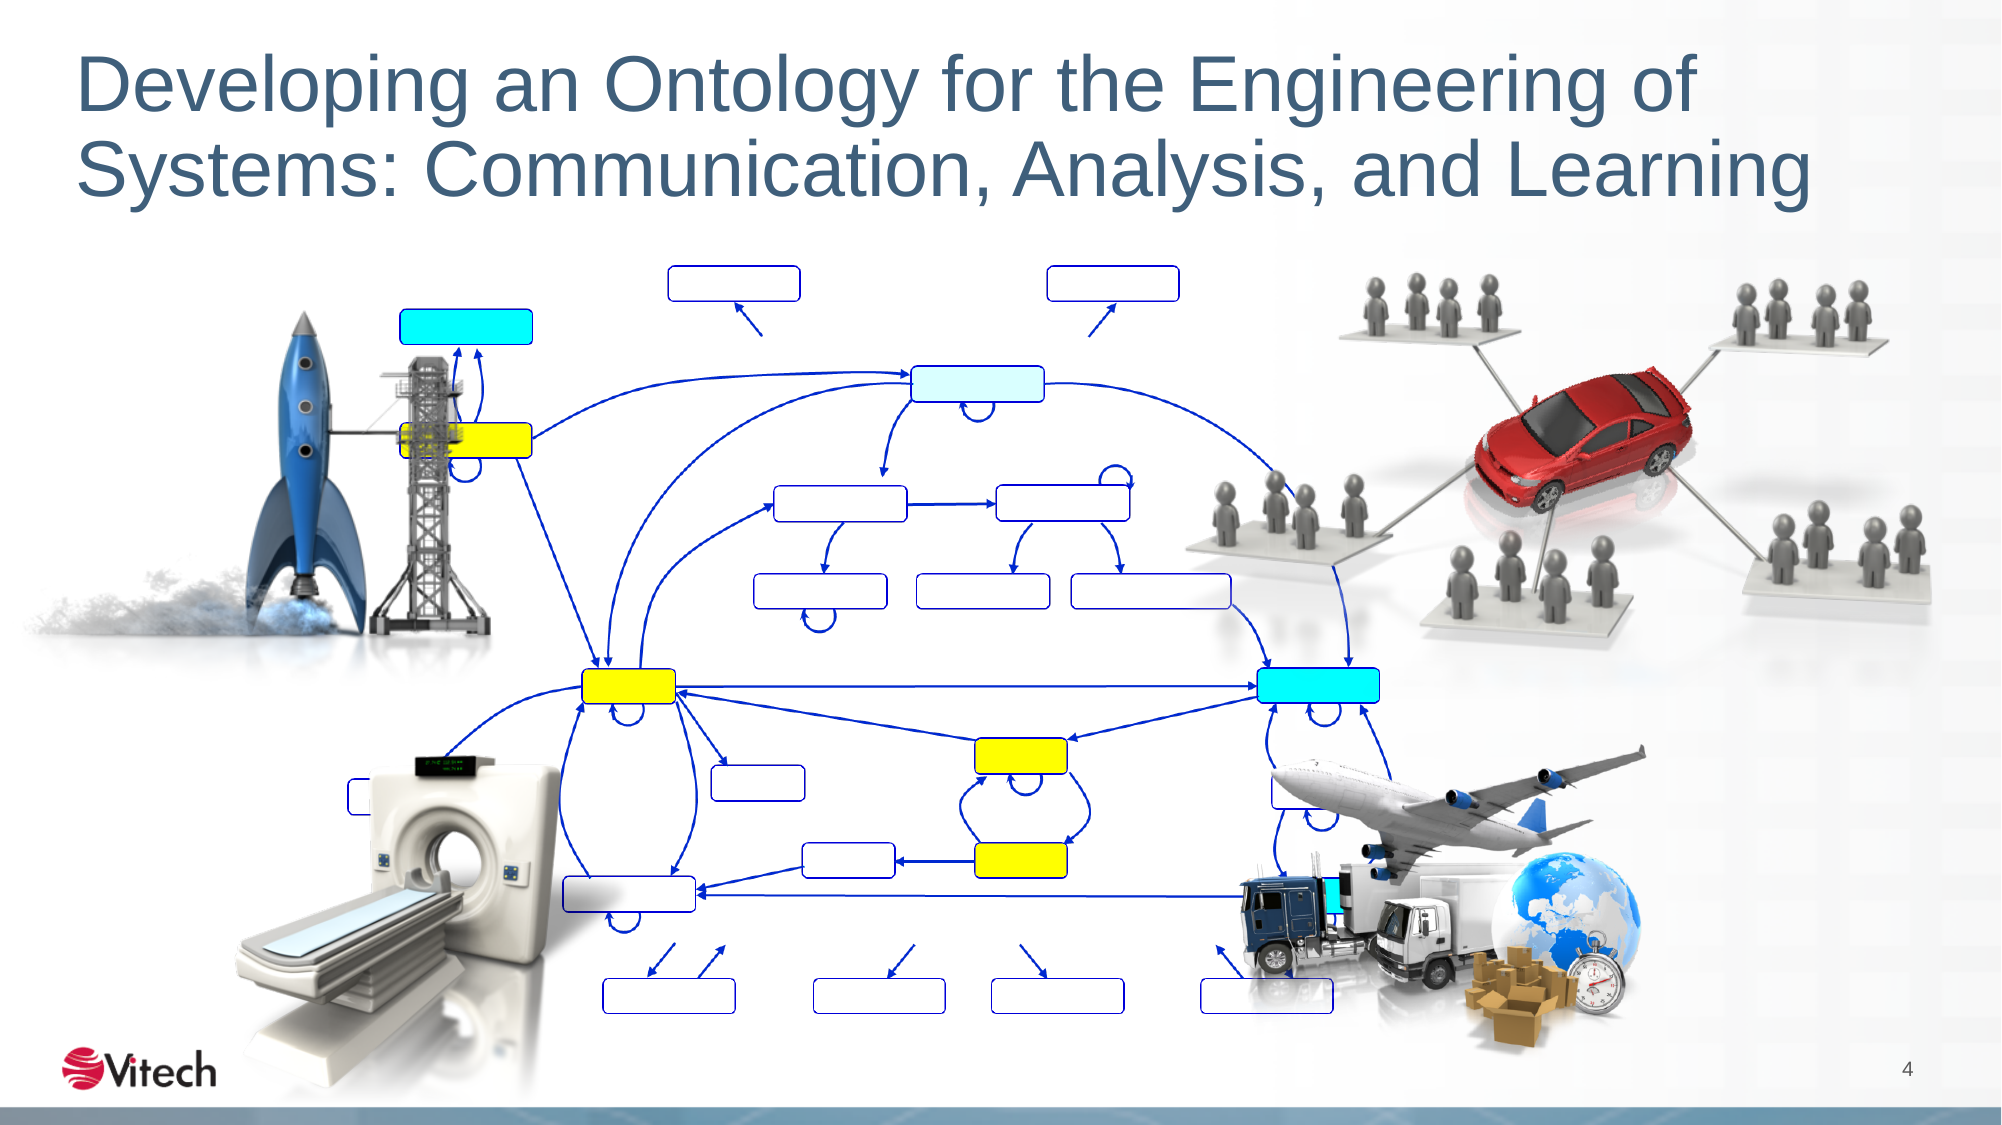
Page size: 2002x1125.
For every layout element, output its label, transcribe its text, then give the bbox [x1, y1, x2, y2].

title Developing an Ontology for the Engineering of Systems: Communication, Analysis, and Learning [60, 19, 1929, 238]
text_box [0, 265, 1969, 1105]
picture [0, 0, 2002, 1125]
